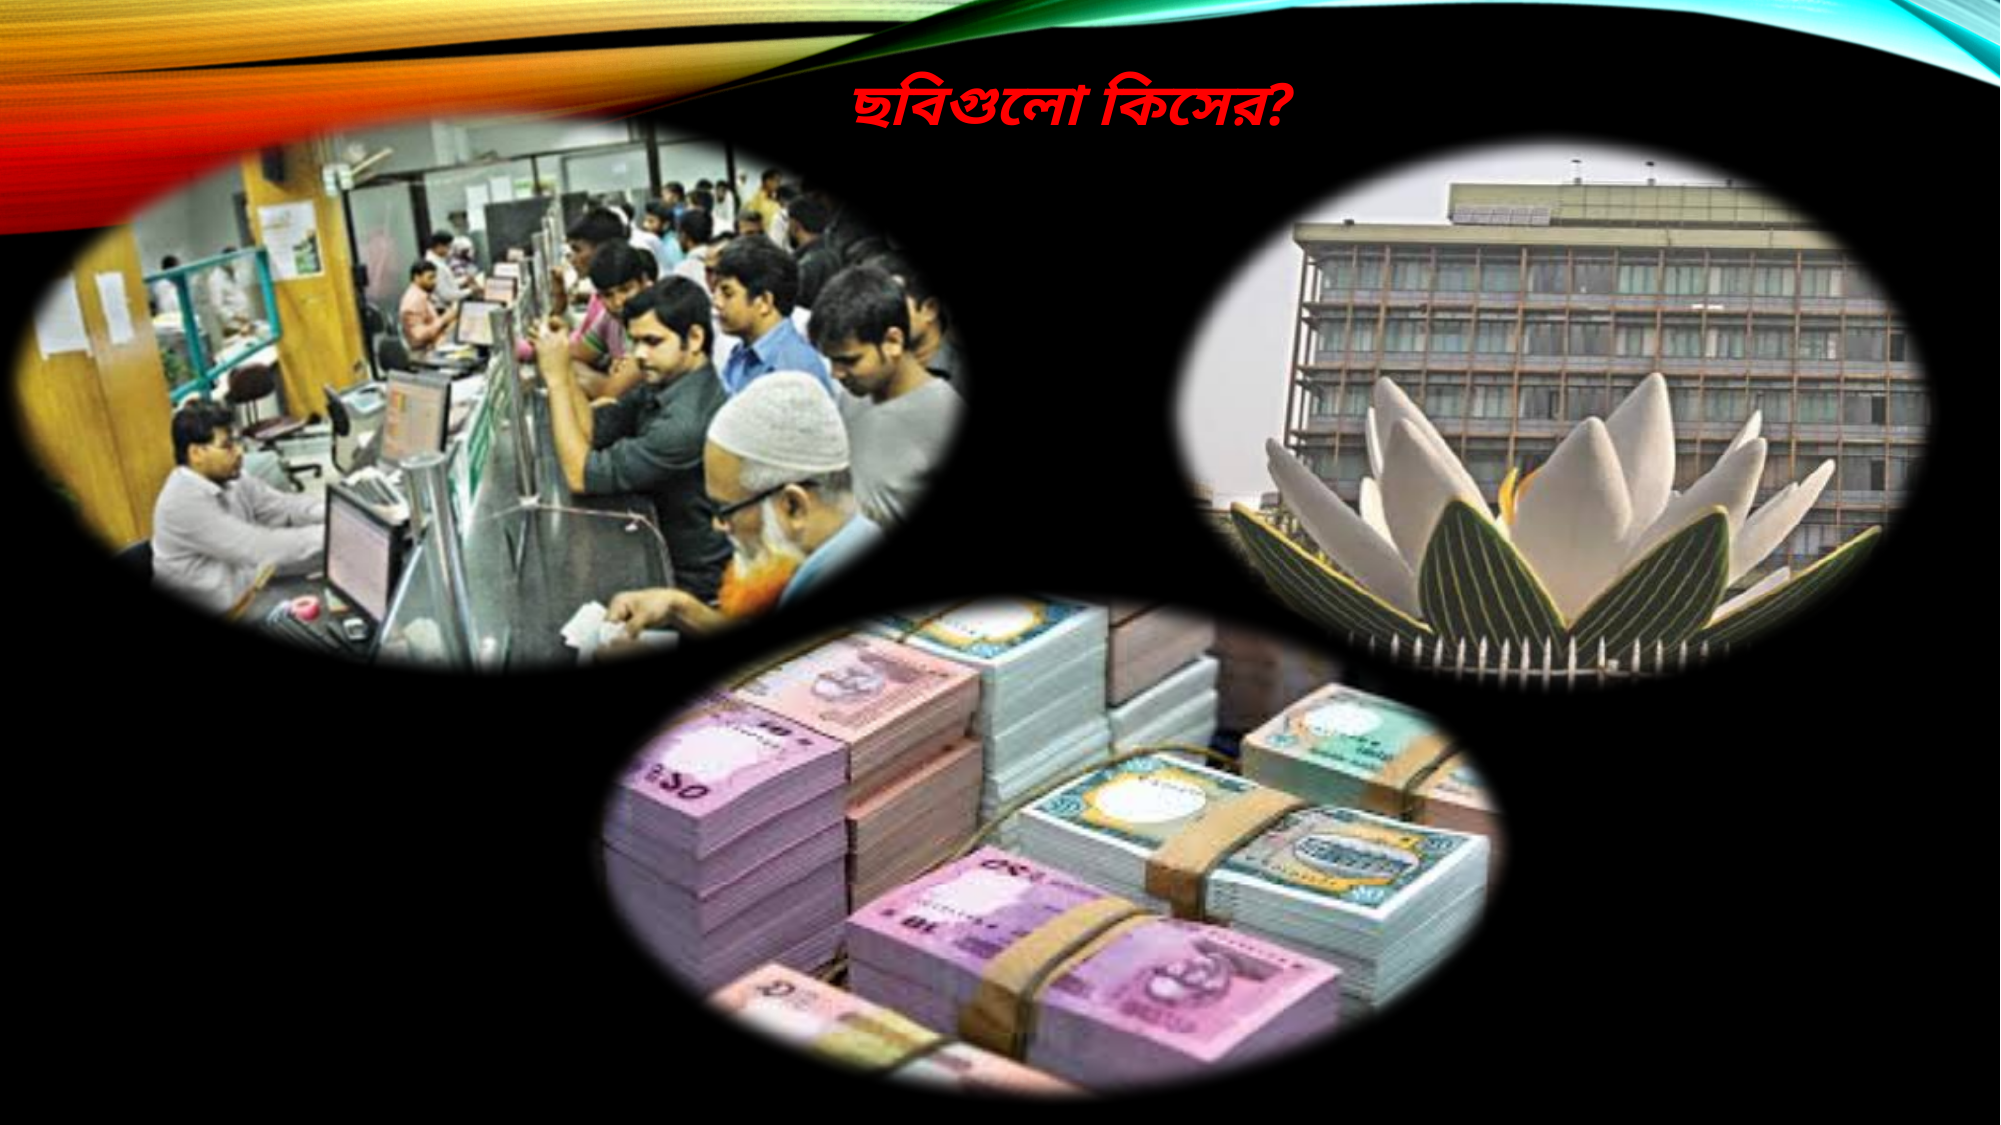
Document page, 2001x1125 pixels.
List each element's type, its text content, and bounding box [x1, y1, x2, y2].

text_box ছবিগুলো কিসের? [831, 60, 1677, 145]
picture [0, 0, 2000, 1108]
